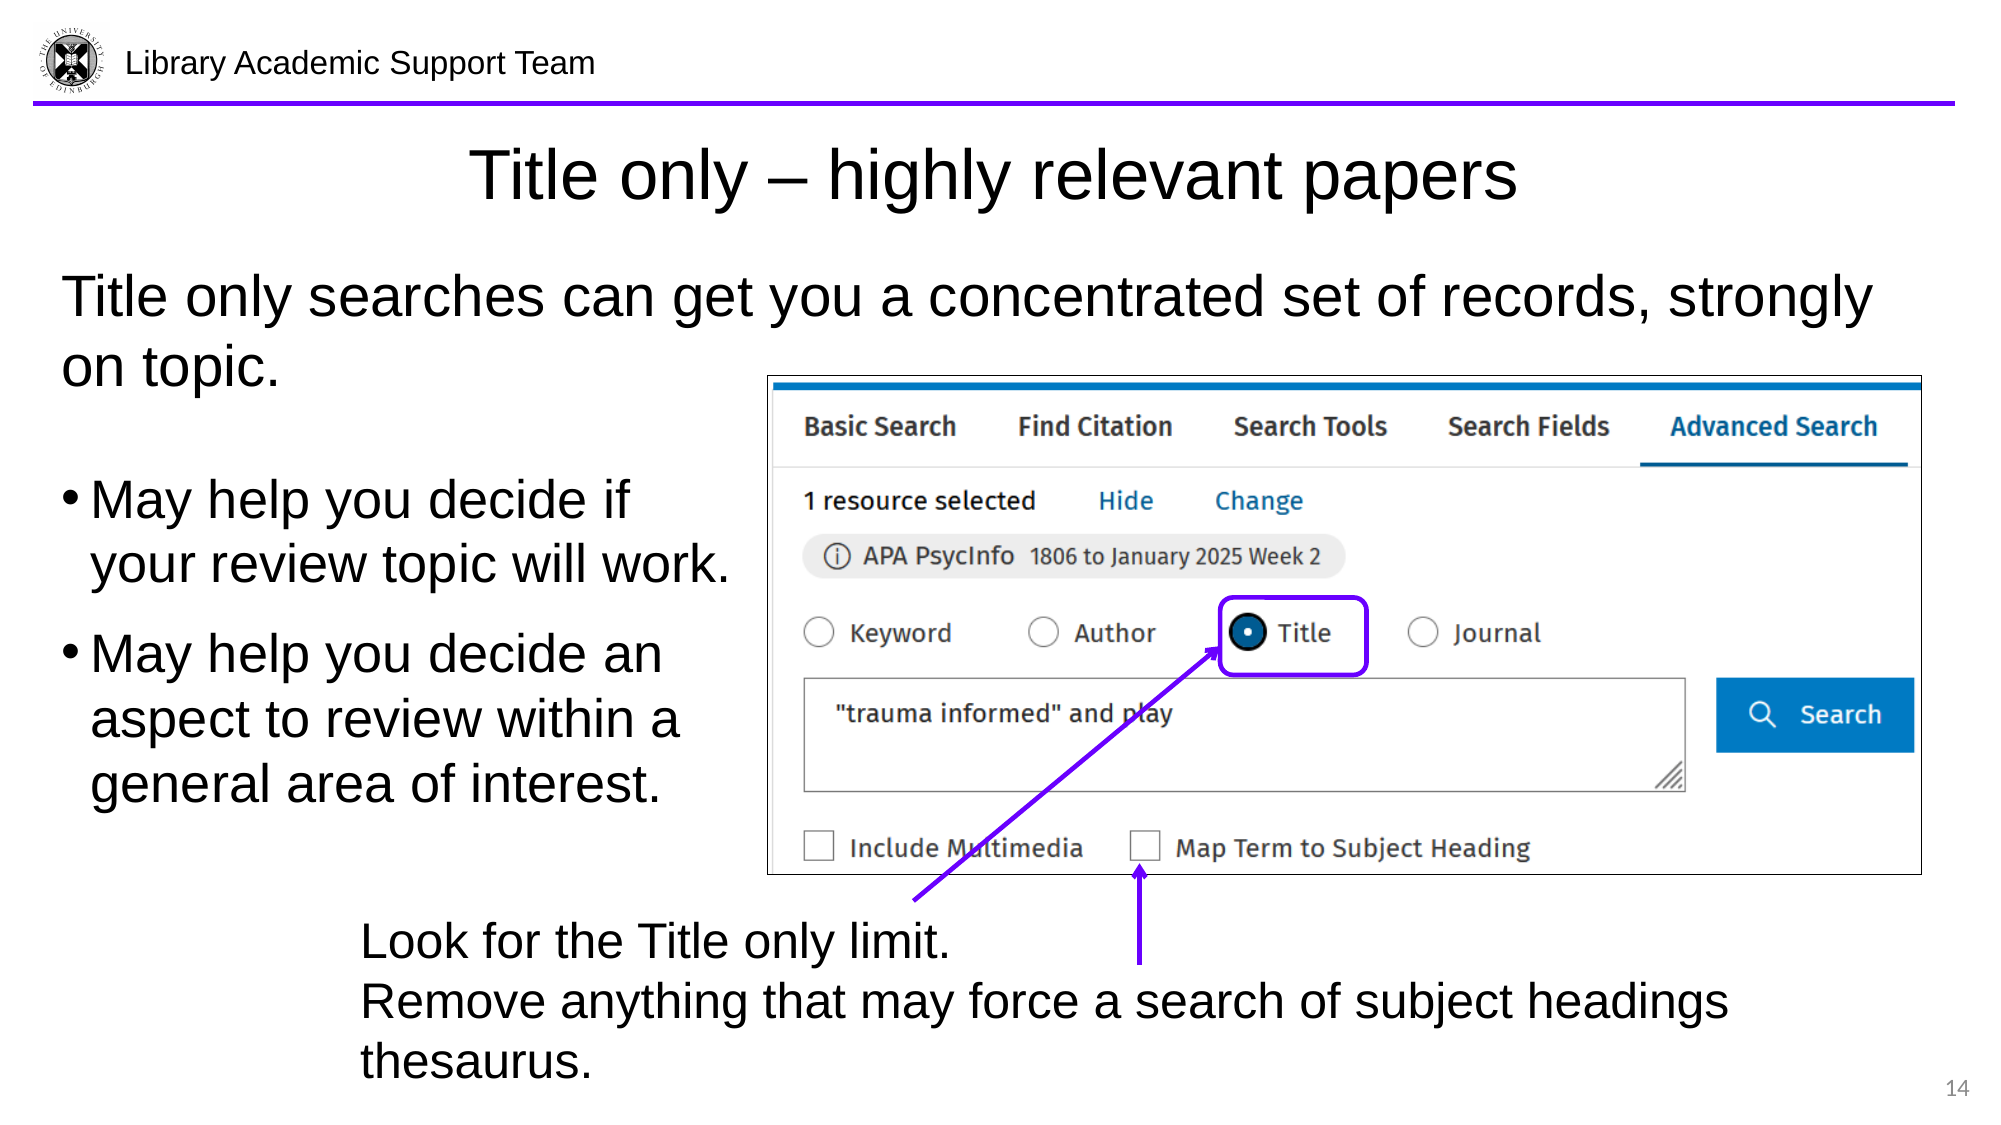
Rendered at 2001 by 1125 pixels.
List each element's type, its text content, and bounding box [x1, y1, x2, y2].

text_box May help you decide if your review topic will work. May help you decide an aspect to review within a general area of interest. [46, 456, 760, 821]
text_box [913, 646, 1221, 901]
picture [33, 22, 110, 100]
text_box Title only searches can get you a concentrated set of records, strongly on topic. [46, 250, 1914, 405]
text_box Look for the Title only limit. Remove anything that may force a search of subject headings thesaurus. [345, 900, 1956, 1096]
picture [767, 375, 1922, 875]
text_box Library Academic Support Team [110, 33, 1619, 89]
title Title only – highly relevant papers [33, 125, 1956, 229]
slide_number 14 [1913, 1068, 1986, 1106]
